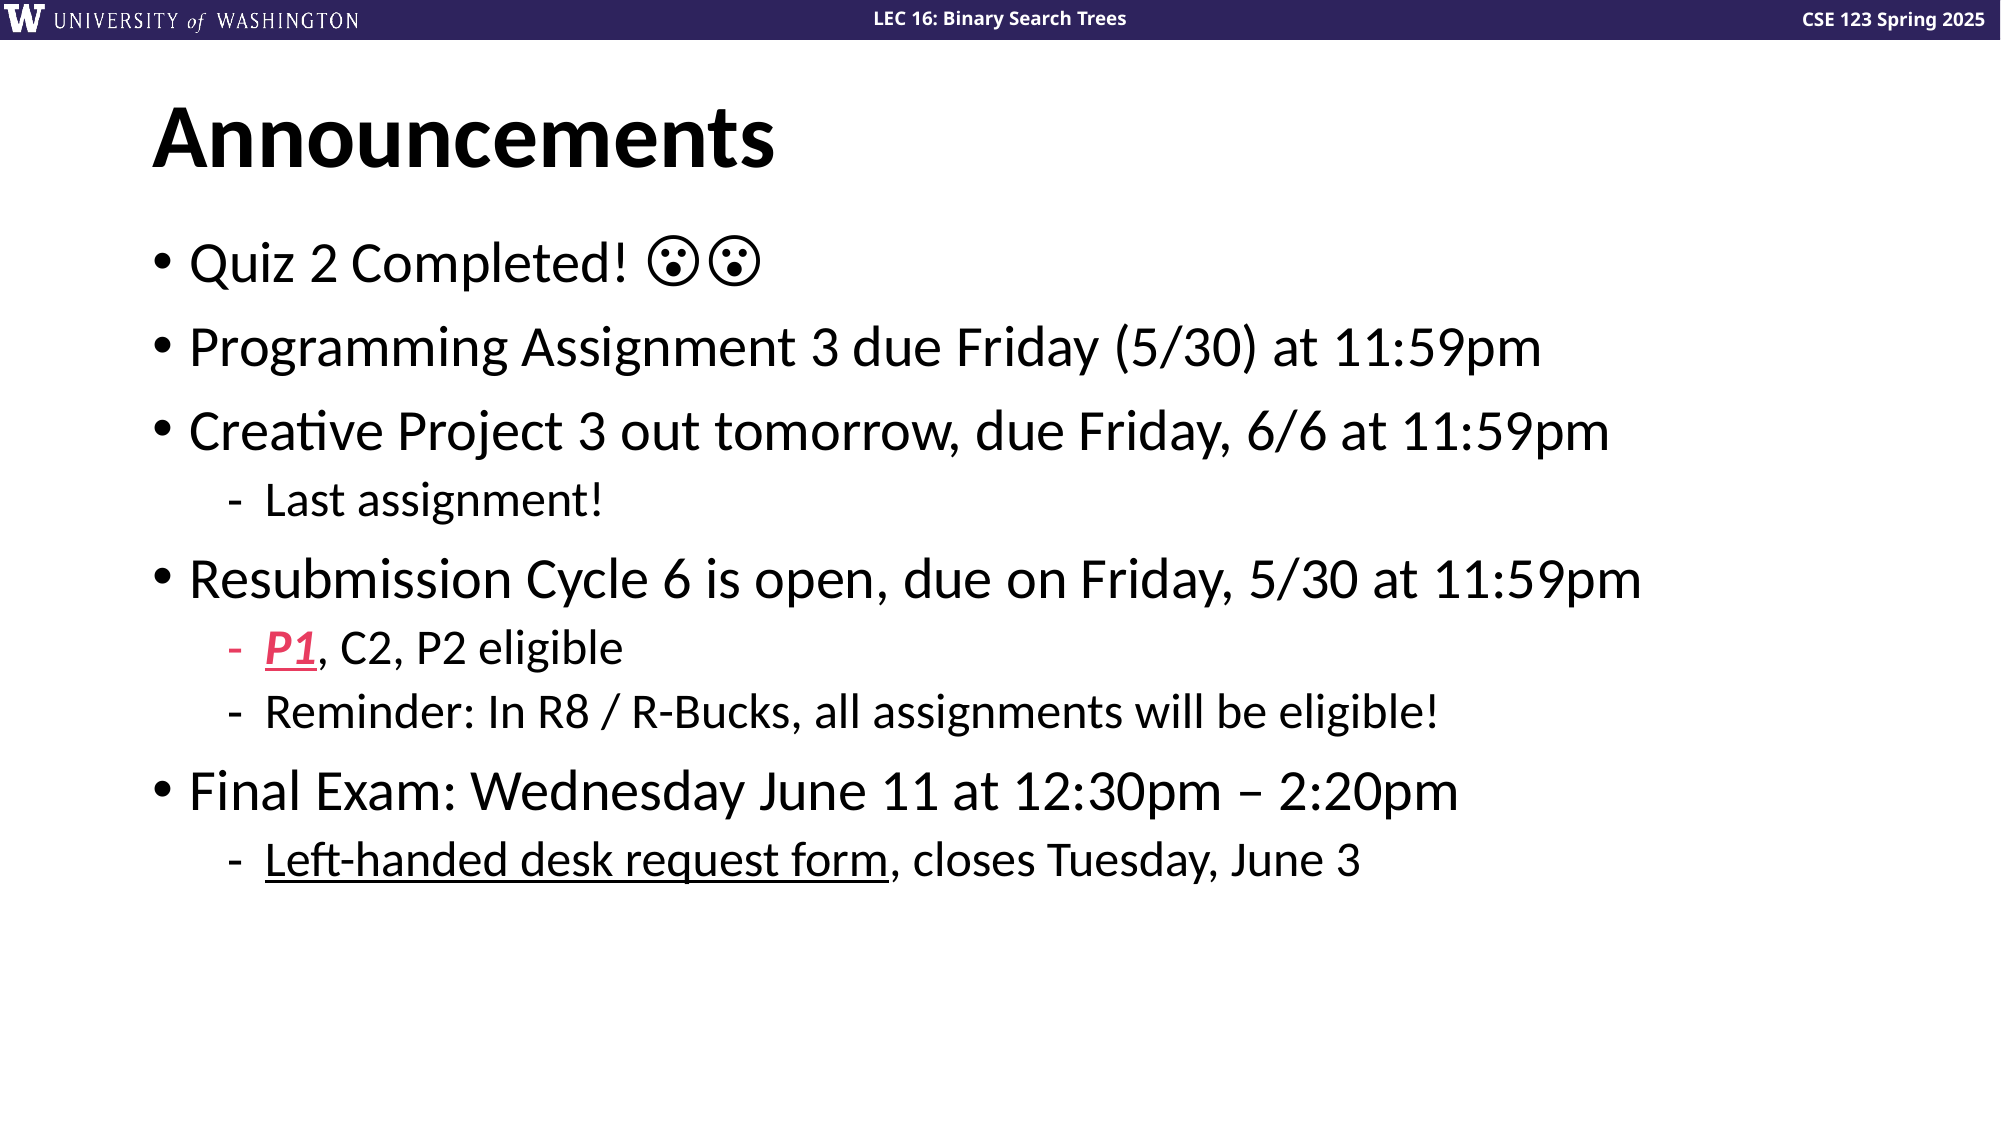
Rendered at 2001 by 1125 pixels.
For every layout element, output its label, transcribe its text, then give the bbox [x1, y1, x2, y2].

picture [4, 4, 358, 33]
list Quiz 2 Completed! 😮‍💨 Programming Assignment 3 due Friday (5/30) at 11:59pm Creative Project 3 out tomorrow, due Friday, 6/6 at 11:59pm Last assignment! Resubmission Cycle 6 is open, due on Friday, 5/30 at 11:59pm P1, C2, P2 eligible Reminder: In R8 / R-Bucks, all assignments will be eligible! Final Exam: Wednesday June 11 at 12:30pm – 2:20pm Left-handed desk request form, closes Tuesday, June 3 [137, 224, 1863, 1063]
title Announcements [137, 74, 1863, 200]
